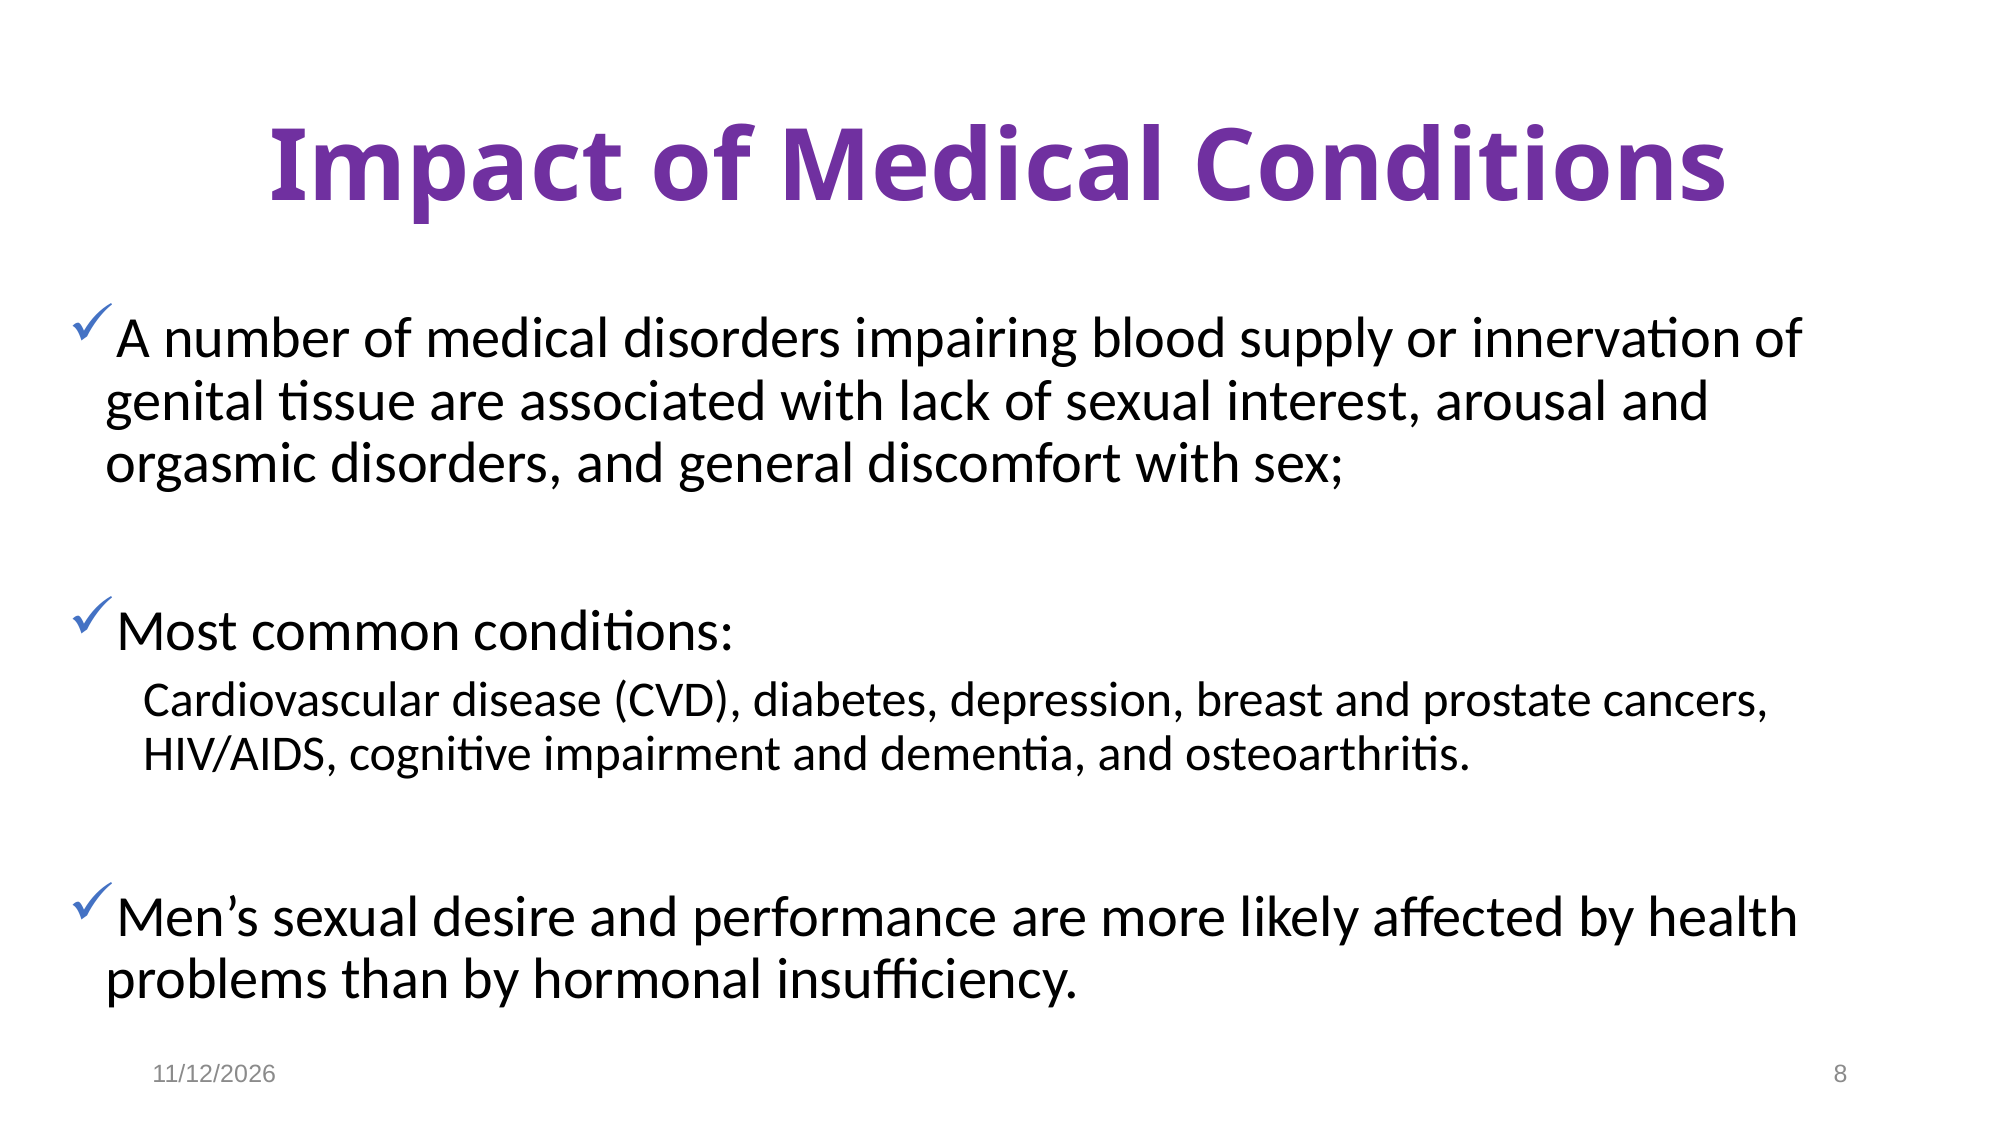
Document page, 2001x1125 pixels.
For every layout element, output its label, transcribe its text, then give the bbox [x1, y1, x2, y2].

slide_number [137, 1042, 588, 1103]
slide_number 8 [1412, 1042, 1863, 1103]
title Impact of Medical Conditions [137, 59, 1863, 278]
list A number of medical disorders impairing blood supply or innervation of genital tissue are associated with lack of sexual interest, arousal and orgasmic disorders, and general discomfort with sex; Most common conditions: Cardiovascular disease (CVD), diabetes, depression, breast and prostate cancers, HIV/AIDS, cognitive impairment and dementia, and osteoarthritis. Men’s sexual desire and performance are more likely affected by health problems than by hormonal insufficiency. [53, 299, 1949, 1080]
